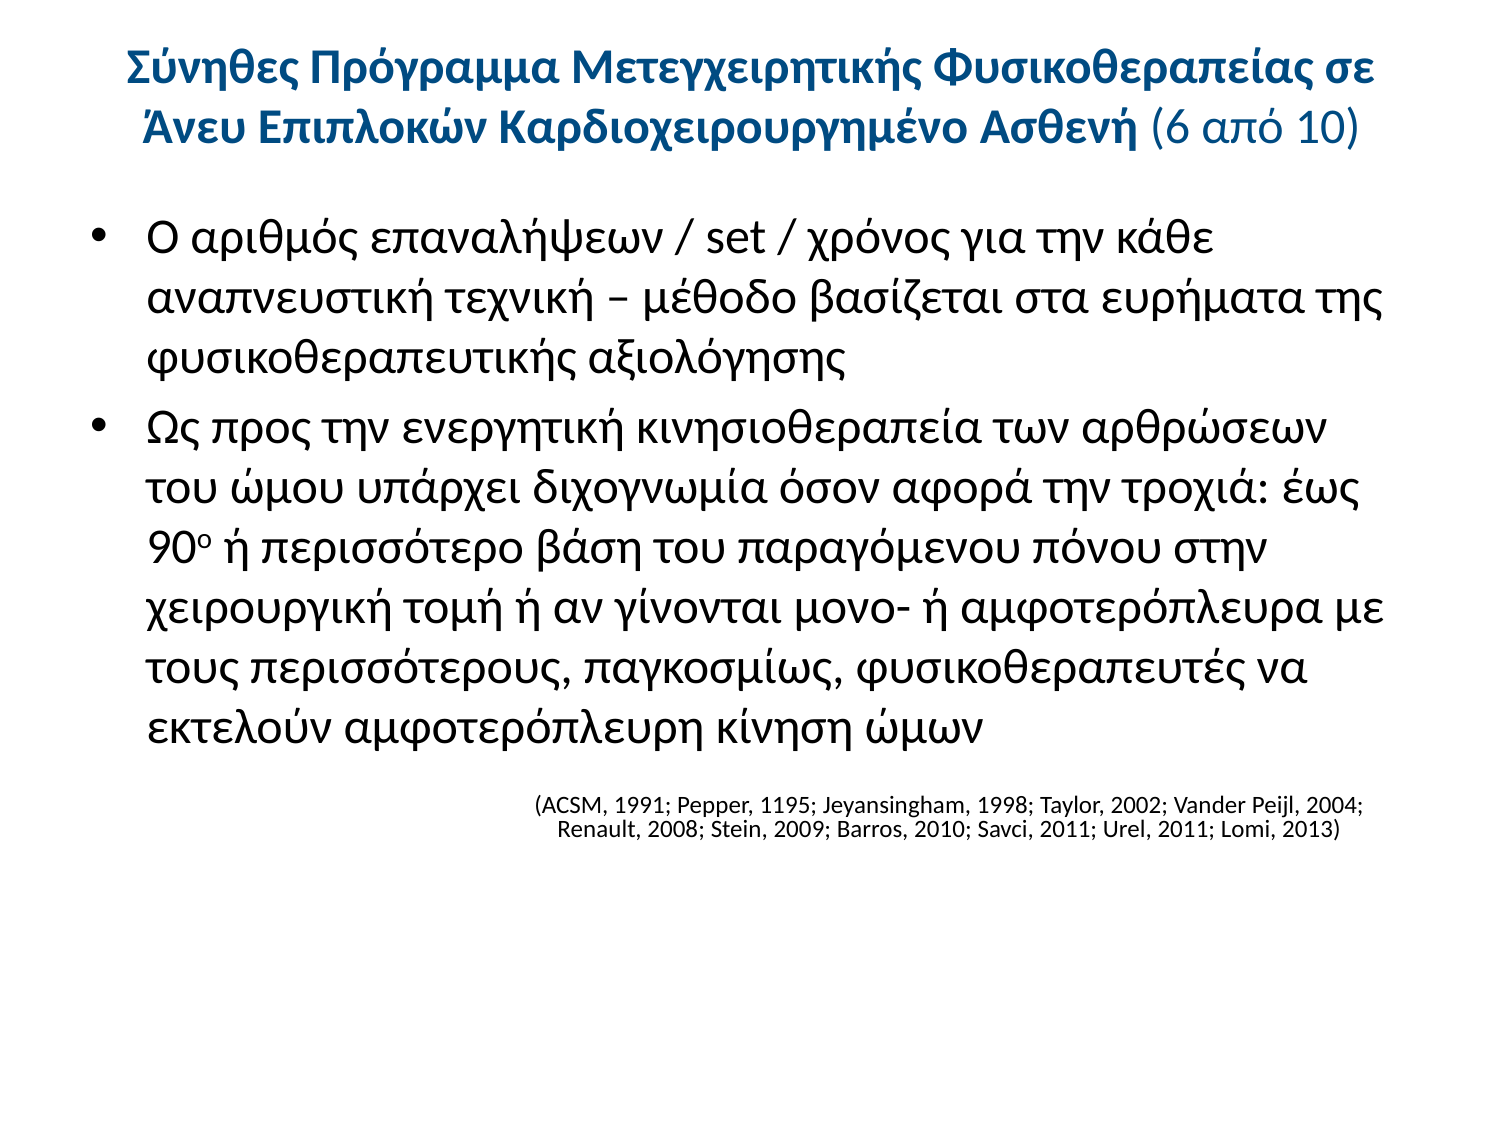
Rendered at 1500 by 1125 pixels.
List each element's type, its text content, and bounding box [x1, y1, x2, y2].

title Σύνηθες Πρόγραμμα Μετεγχειρητικής Φυσικοθεραπείας σε Άνευ Επιπλοκών Καρδιοχειρουργημένο Ασθενή (6 από 10) [76, 19, 1427, 169]
text_box (ACSM, 1991; Pepper, 1195; Jeyansingham, 1998; Taylor, 2002; Vander Peijl, 2004; Renault, 2008; Stein, 2009; Barros, 2010; Savci, 2011; Urel, 2011; Lomi, 2013) [518, 786, 1382, 850]
list Ο αριθμός επαναλήψεων / set / χρόνος για την κάθε αναπνευστική τεχνική – μέθοδο βασίζεται στα ευρήματα της φυσικοθεραπευτικής αξιολόγησης Ως προς την ενεργητική κινησιοθεραπεία των αρθρώσεων του ώμου υπάρχει διχογνωμία όσον αφορά την τροχιά: έως 90ο ή περισσότερο βάση του παραγόμενου πόνου στην χειρουργική τομή ή αν γίνονται μονο- ή αμφοτερόπλευρα με τους περισσότερους, παγκοσμίως, φυσικοθεραπευτές να εκτελούν αμφοτερόπλευρη κίνηση ώμων [75, 196, 1425, 823]
